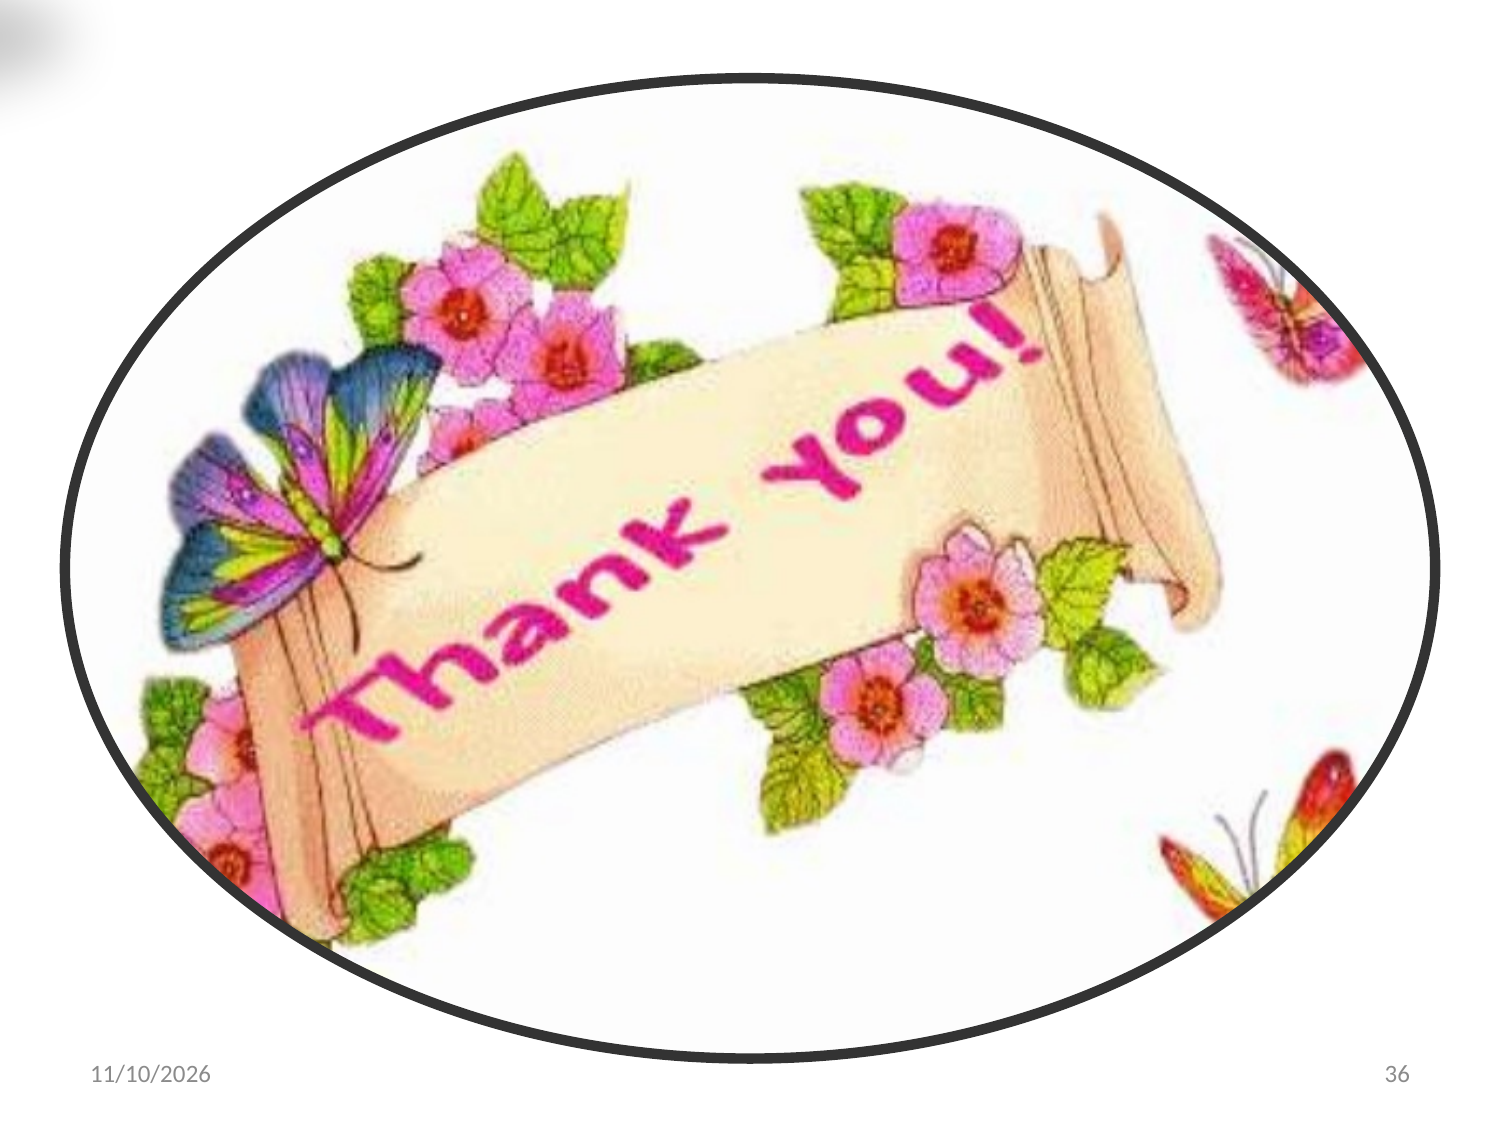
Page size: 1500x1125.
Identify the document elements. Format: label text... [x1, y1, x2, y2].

picture [64, 77, 1436, 1059]
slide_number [75, 1065, 425, 1103]
slide_number 36 [1074, 1065, 1425, 1103]
